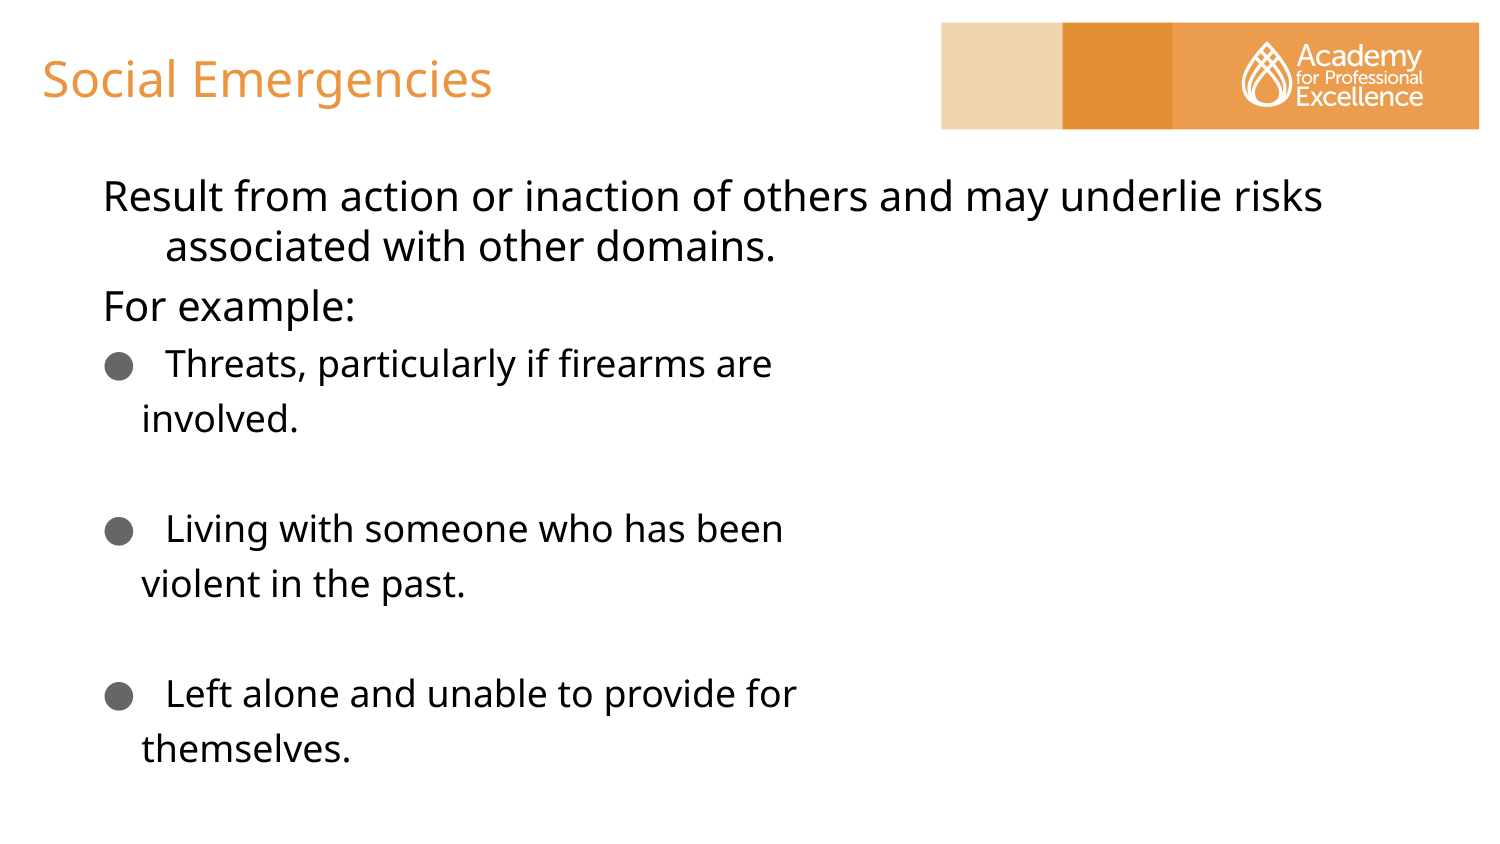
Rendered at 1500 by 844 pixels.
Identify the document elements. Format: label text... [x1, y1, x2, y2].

picture [1378, 39, 1429, 112]
list Result from action or inaction of others and may underlie risks associated with other domains. For example: Threats, particularly if firearms are involved. Living with someone who has been violent in the past. Left alone and unable to provide for themselves. [75, 154, 1425, 712]
title Social Emergencies [27, 6, 1378, 148]
